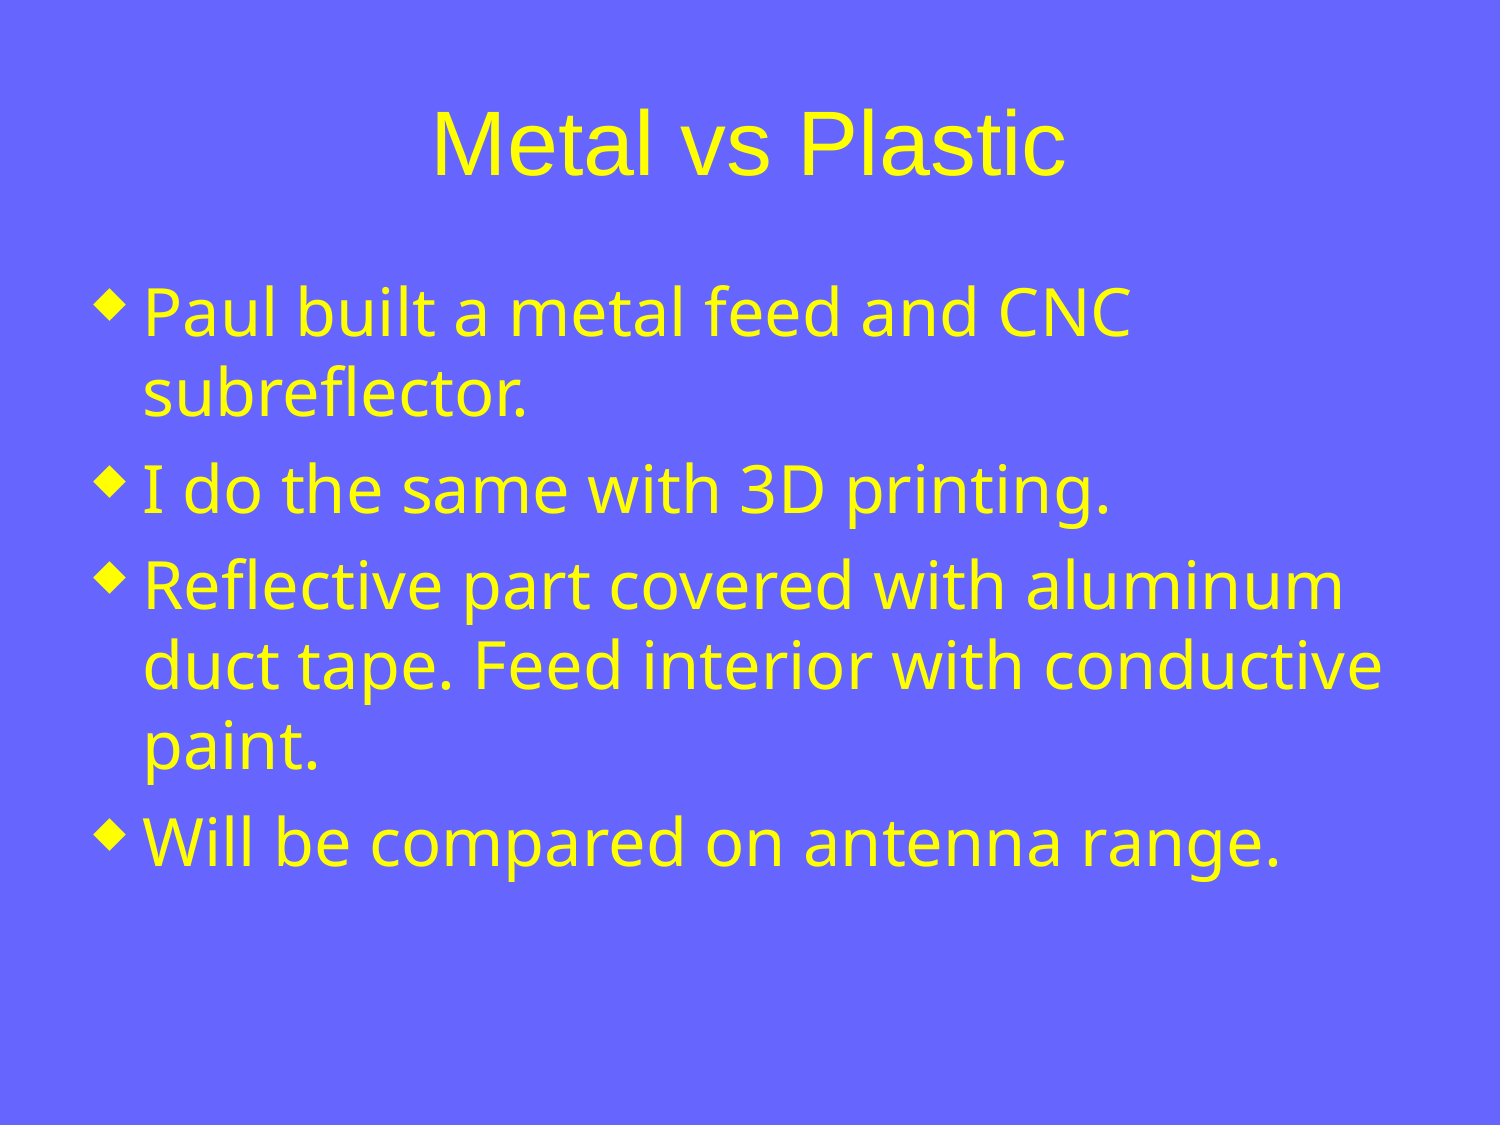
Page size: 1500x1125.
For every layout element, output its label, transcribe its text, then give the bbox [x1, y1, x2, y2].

text_box Metal vs Plastic [74, 45, 1425, 233]
text_box Paul built a metal feed and CNC subreflector. I do the same with 3D printing. Reflective part covered with aluminum duct tape. Feed interior with conductive paint. Will be compared on antenna range. [74, 262, 1425, 650]
